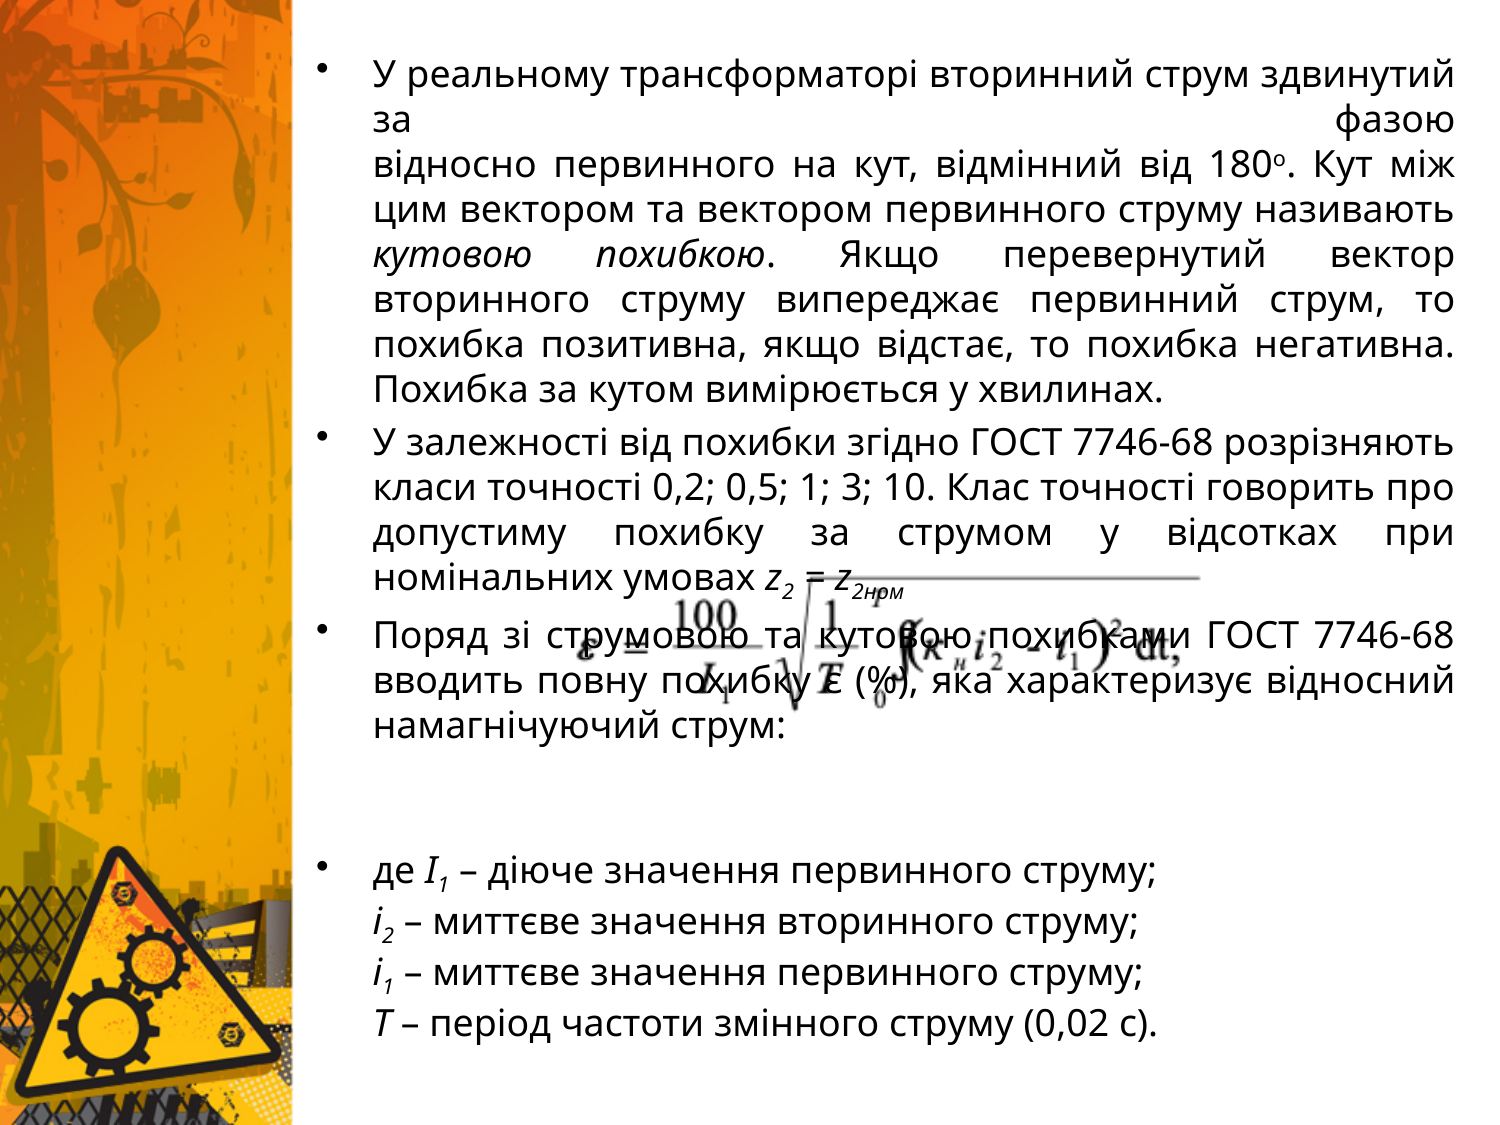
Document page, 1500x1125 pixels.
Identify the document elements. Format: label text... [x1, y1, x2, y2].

list У реальному трансформаторі вторинний струм здвинутий за фазою відносно первинного на кут, відмінний від 180о. Кут між цим вектором та вектором первинного струму називають кутовою похибкою. Якщо перевернутий вектор вторинного струму випереджає первинний струм, то похибка позитивна, якщо відстає, то похибка негативна. Похибка за кутом вимірюється у хвилинах. У залежності від похибки згідно ГОСТ 7746-68 розрізняють класи точності 0,2; 0,5; 1; 3; 10. Клас точності говорить про допустиму похибку за струмом у відсотках при номінальних умовах z2 = z2ном Поряд зі струмовою та кутовою похибками ГОСТ 7746-68 вводить повну похибку ε (%), яка характеризує відносний намагнічуючий струм: де І1 – діюче значення первинного струму; і2 – миттєве значення вторинного струму; і1 – миттєве значення первинного струму; Т – період частоти змінного струму (0,02 с). [300, 42, 1471, 1083]
picture [0, 0, 1500, 1125]
